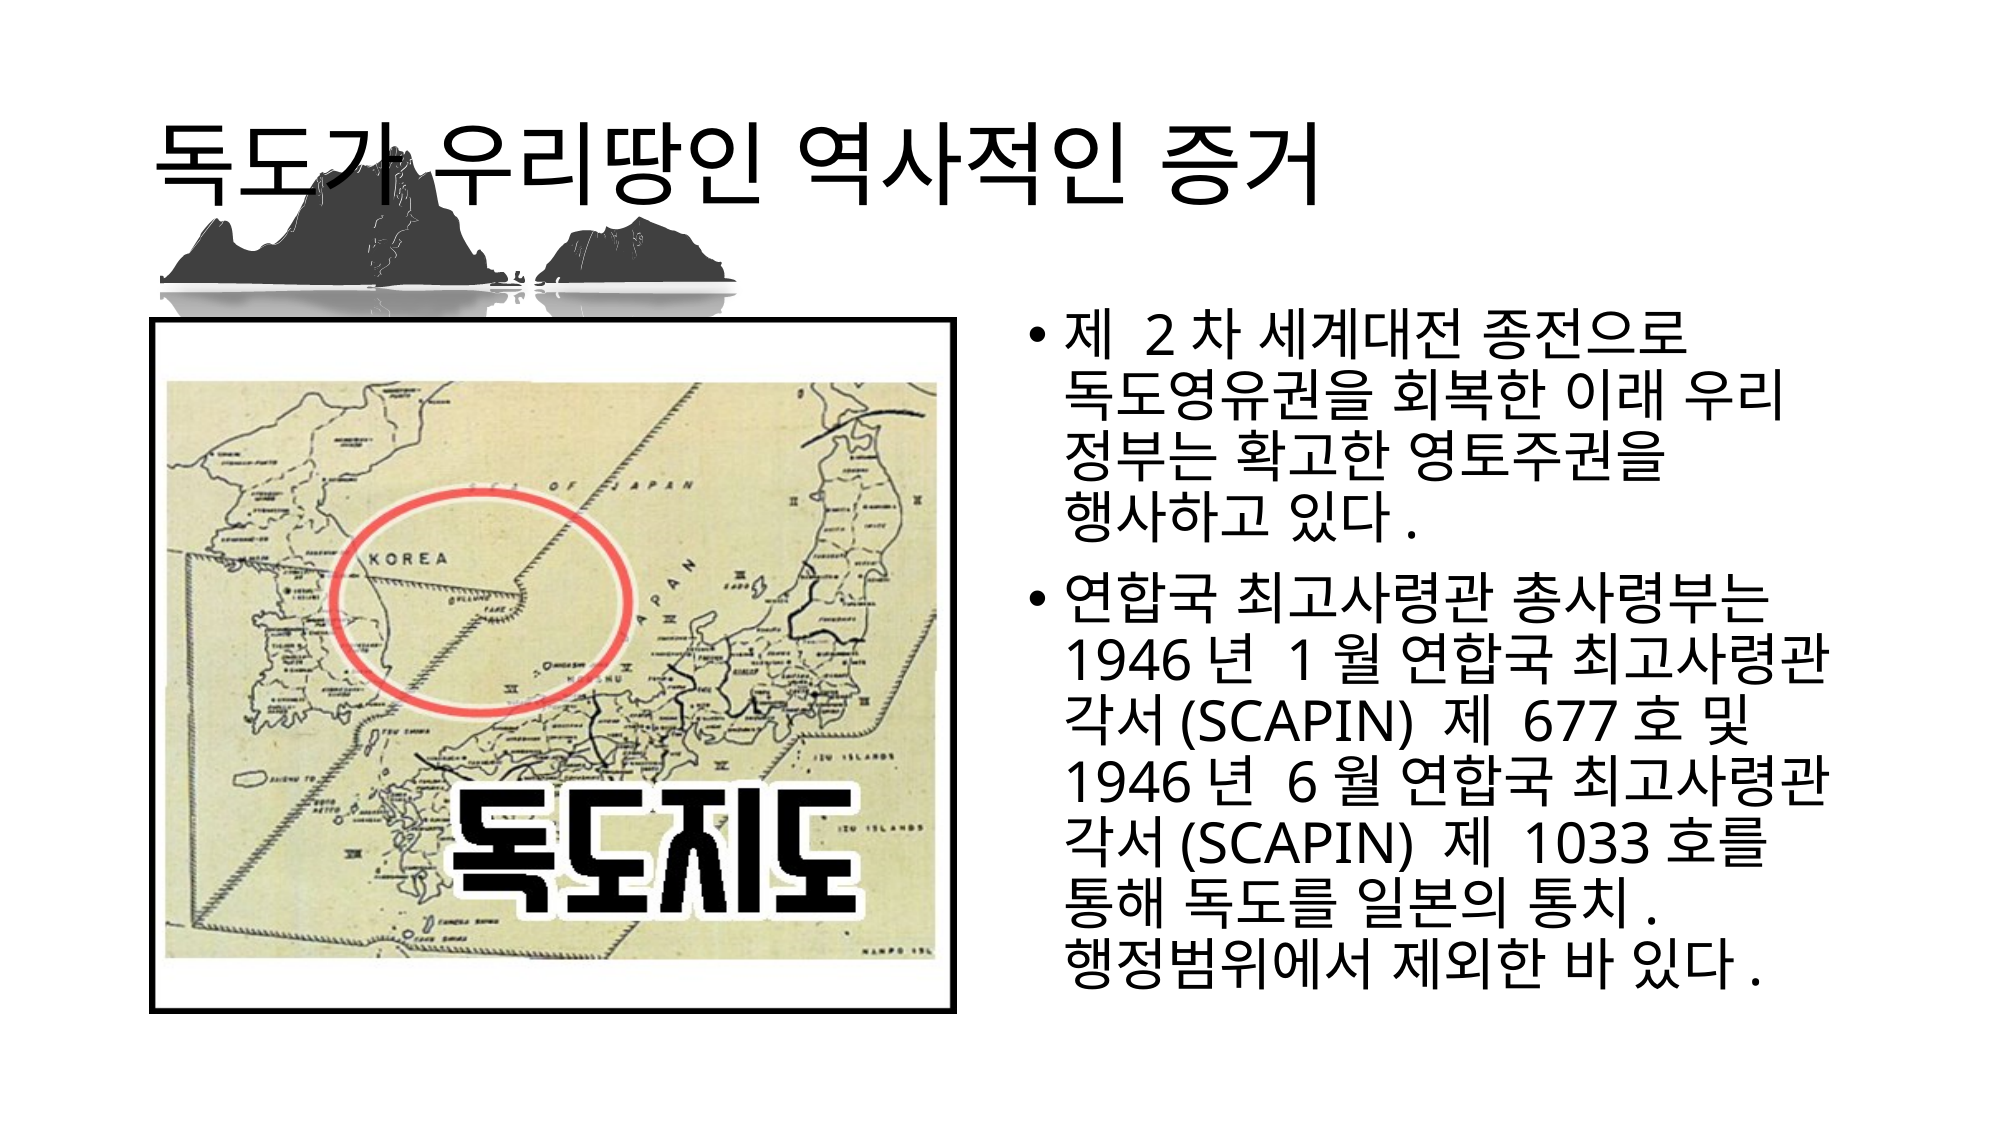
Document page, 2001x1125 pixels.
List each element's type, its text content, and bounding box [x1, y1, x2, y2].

picture [149, 146, 753, 317]
title 독도가 우리땅인 역사적인 증거 [137, 59, 1863, 278]
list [149, 317, 957, 1014]
list 제 2차 세계대전 종전으로 독도영유권을 회복한 이래 우리 정부는 확고한 영토주권을 행사하고 있다. 연합국 최고사령관 총사령부는 1946년 1월 연합국 최고사령관 각서(SCAPIN) 제 677호 및 1946년 6월 연합국 최고사령관 각서(SCAPIN) 제 1033호를 통해 독도를 일본의 통치. 행정범위에서 제외한 바 있다. [1012, 299, 1863, 1014]
